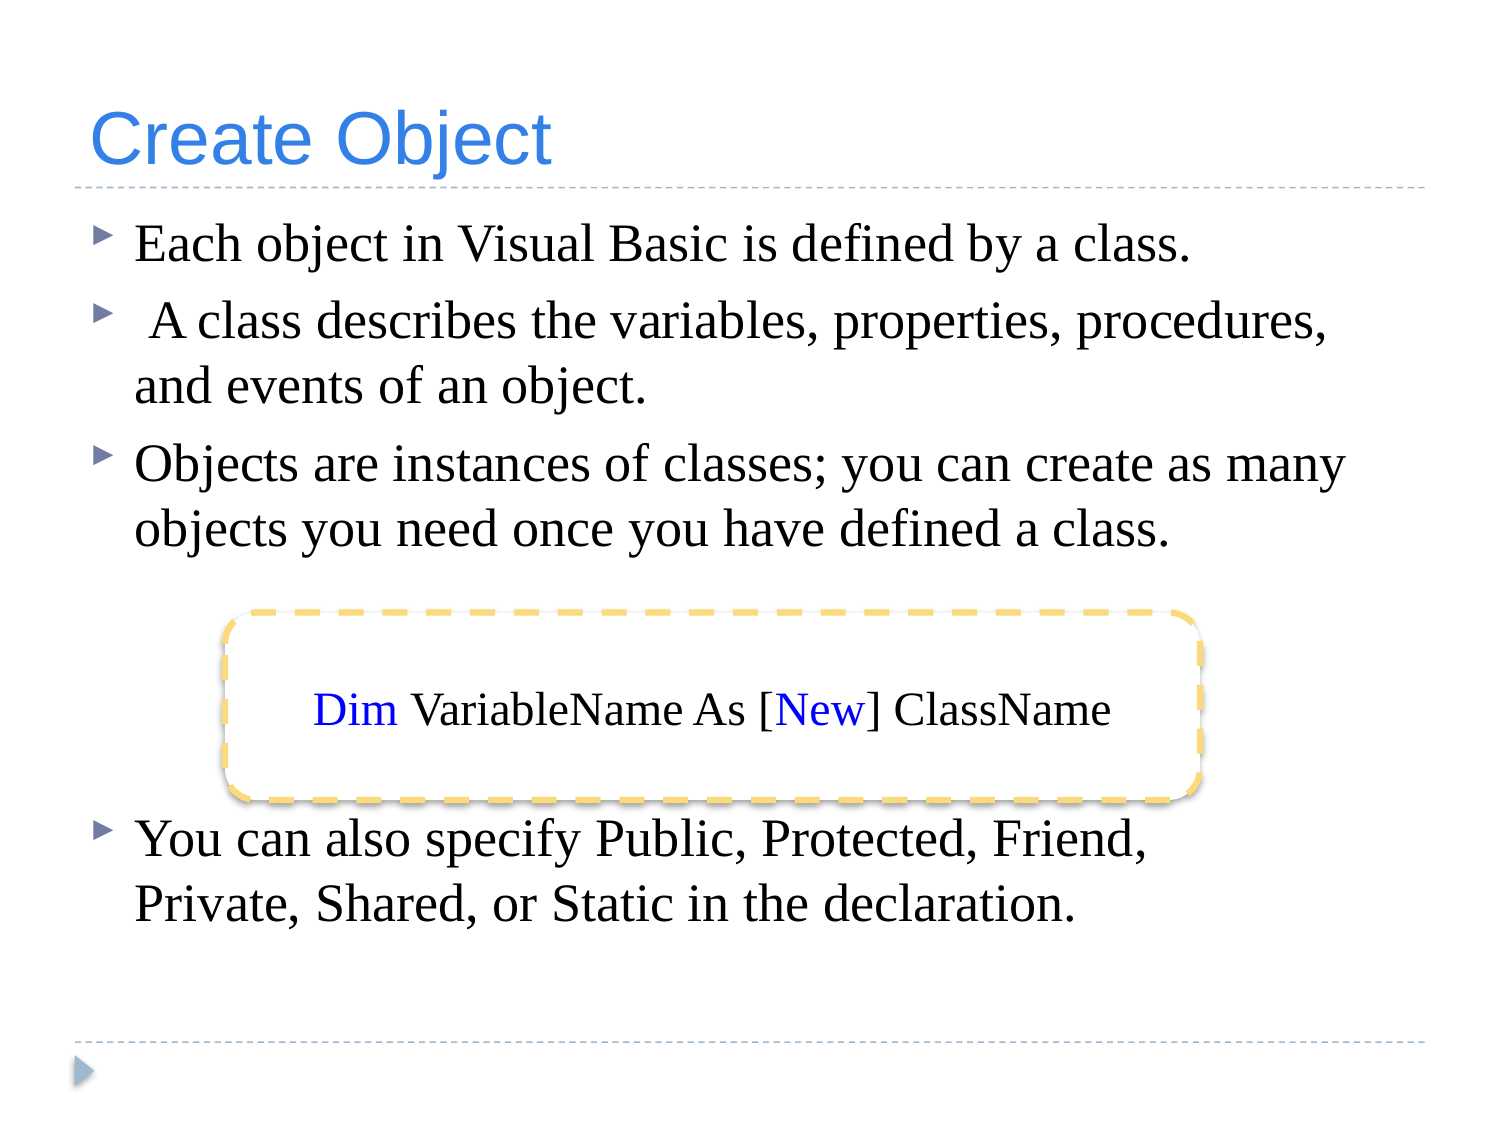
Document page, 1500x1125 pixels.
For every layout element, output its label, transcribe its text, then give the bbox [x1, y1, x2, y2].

text_box Dim VariableName As [New] ClassName [224, 611, 1201, 801]
list Each object in Visual Basic is defined by a class. A class describes the variables, properties, procedures, and events of an object. Objects are instances of classes; you can create as many objects you need once you have defined a class. You can also specify Public, Protected, Friend, Private, Shared, or Static in the declaration. [75, 200, 1425, 1006]
footer [475, 1042, 1051, 1103]
title Create Object [75, 24, 1425, 188]
